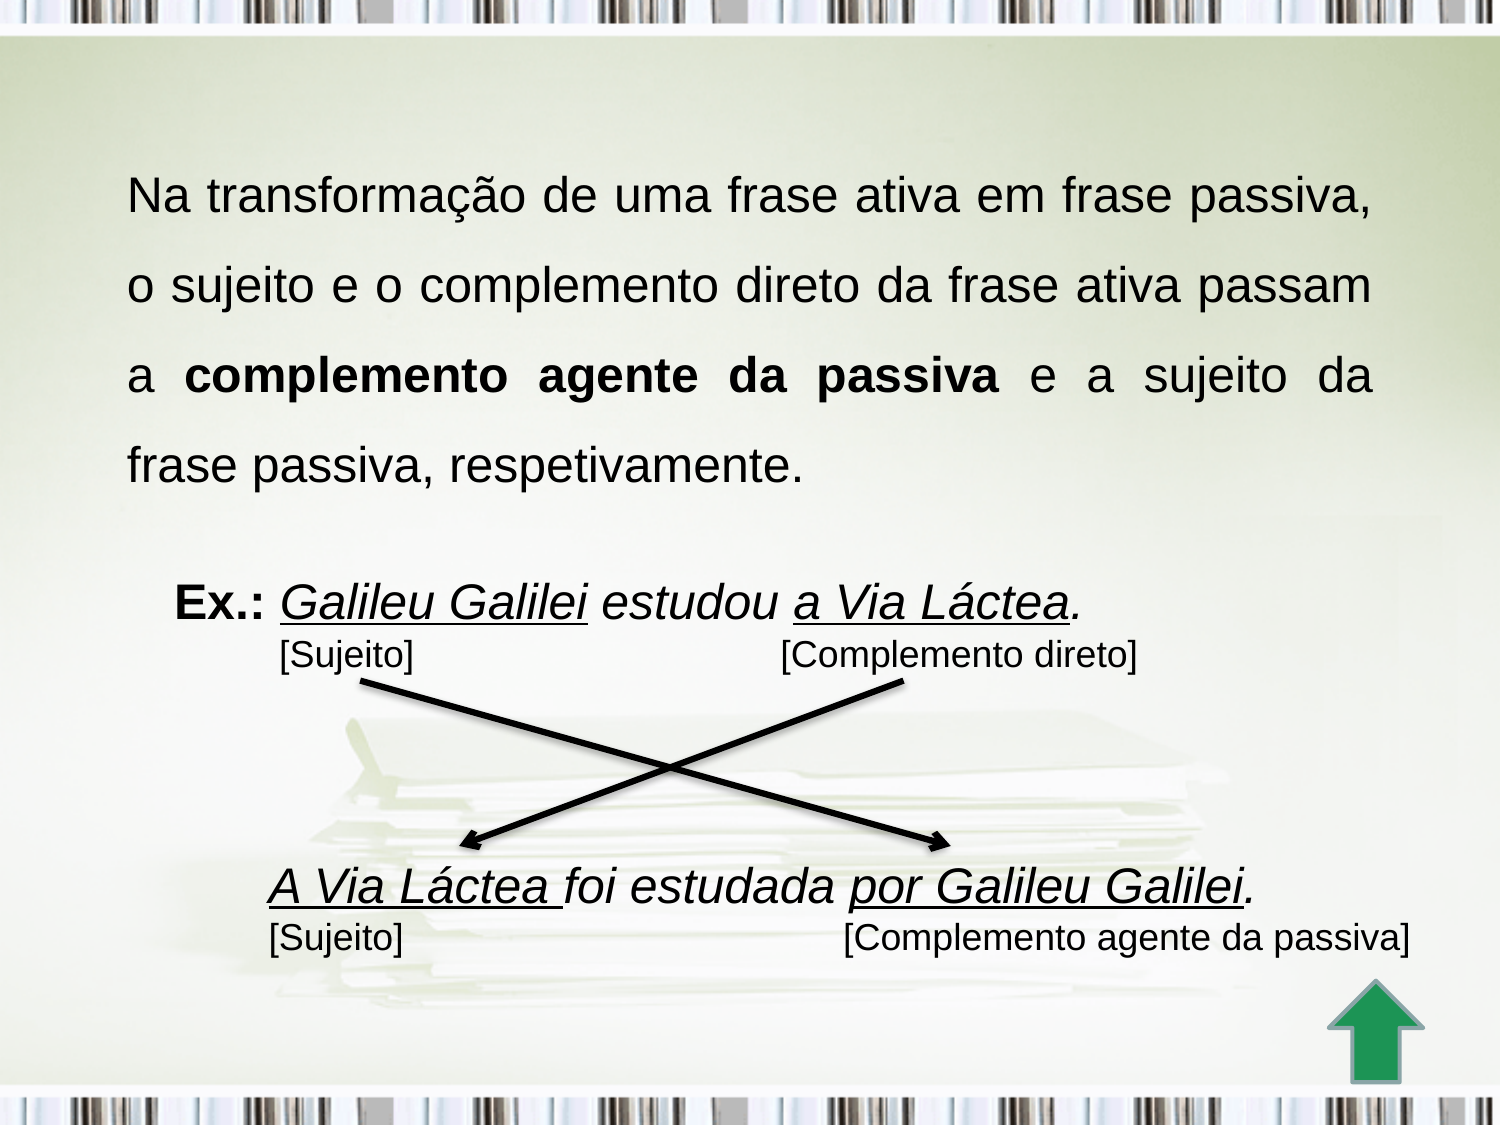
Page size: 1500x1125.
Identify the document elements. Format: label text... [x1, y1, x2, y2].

text_box Ex.: Galileu Galilei estudou a Via Láctea. [Sujeito] [Complemento direto] [159, 562, 1435, 683]
text_box [1326, 978, 1426, 1085]
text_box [359, 680, 951, 847]
text_box A Via Láctea foi estudada por Galileu Galilei. [Sujeito] [Complemento agente da passiva] [253, 845, 1470, 966]
text_box Na transformação de uma frase ativa em frase passiva, o sujeito e o complemento direto da frase ativa passam a complemento agente da passiva e a sujeito da frase passiva, respetivamente. [112, 125, 1388, 536]
picture [0, 0, 1500, 1125]
